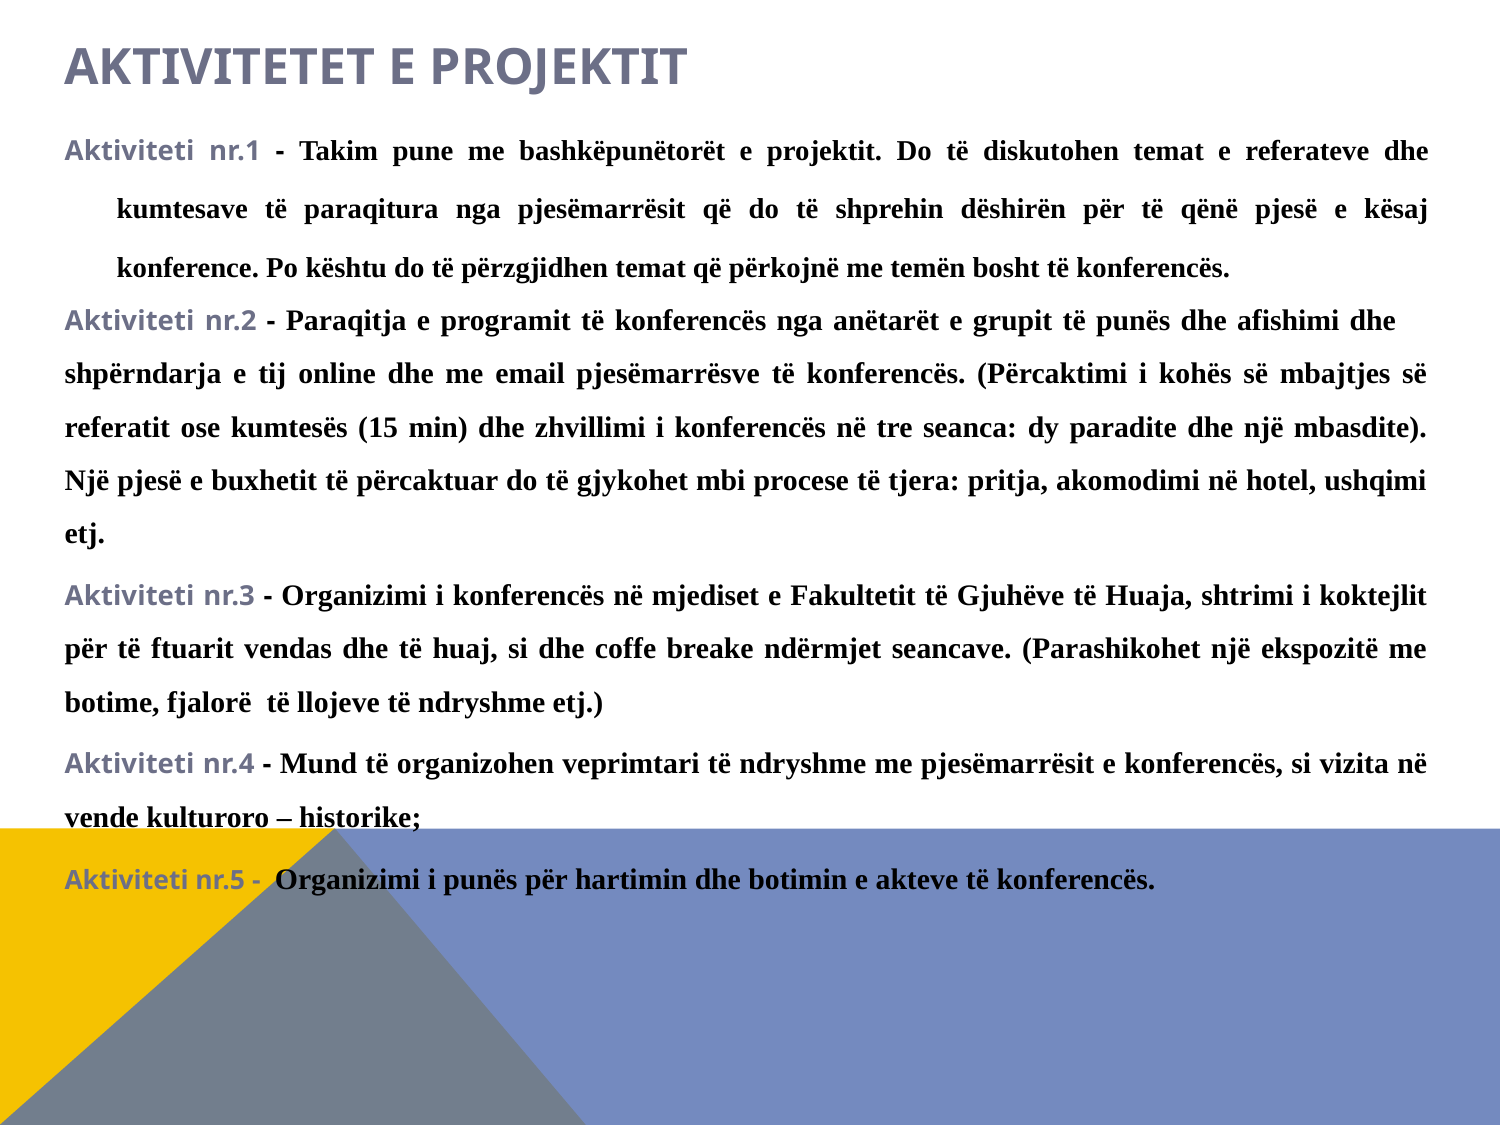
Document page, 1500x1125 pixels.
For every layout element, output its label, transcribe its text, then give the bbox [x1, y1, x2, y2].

list Aktiviteti nr.1 - Takim pune me bashkëpunëtorët e projektit. Do të diskutohen temat e referateve dhe kumtesave të paraqitura nga pjesëmarrësit që do të shprehin dëshirën për të qënë pjesë e kësaj konference. Po kështu do të përzgjidhen temat që përkojnë me temën bosht të konferencës. Aktiviteti nr.2 - Paraqitja e programit të konferencës nga anëtarët e grupit të punës dhe afishimi dhe shpërndarja e tij online dhe me email pjesëmarrësve të konferencës. (Përcaktimi i kohës së mbajtjes së referatit ose kumtesës (15 min) dhe zhvillimi i konferencës në tre seanca: dy paradite dhe një mbasdite). Një pjesë e buxhetit të përcaktuar do të gjykohet mbi procese të tjera: pritja, akomodimi në hotel, ushqimi etj. Aktiviteti nr.3 - Organizimi i konferencës në mjediset e Fakultetit të Gjuhëve të Huaja, shtrimi i koktejlit për të ftuarit vendas dhe të huaj, si dhe coffe breake ndërmjet seancave. (Parashikohet një ekspozitë me botime, fjalorë të llojeve të ndryshme etj.) Aktiviteti nr.4 - Mund të organizohen veprimtari të ndryshme me pjesëmarrësit e konferencës, si vizita në vende kulturoro – historike; Aktiviteti nr.5 - Organizimi i punës për hartimin dhe botimin e akteve të konferencës. [49, 99, 1445, 912]
title AKTIVITETET E PROJEKTIT [49, 37, 1450, 162]
